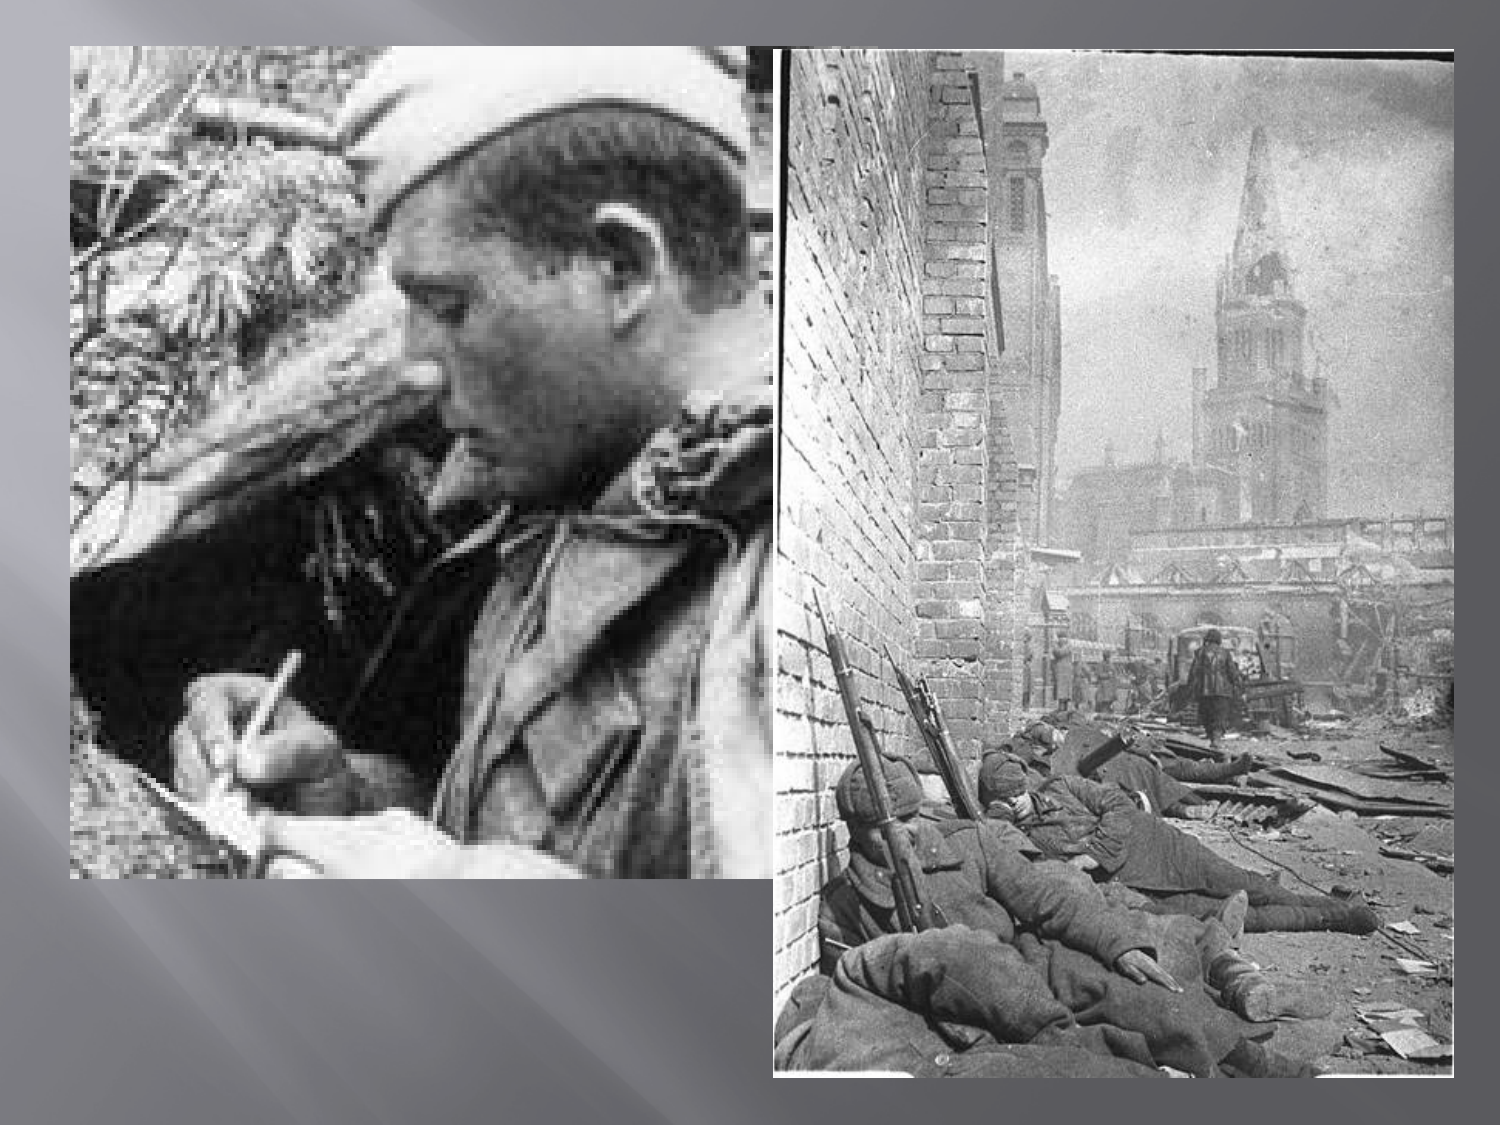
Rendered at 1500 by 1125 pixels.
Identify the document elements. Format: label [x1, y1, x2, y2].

picture [773, 49, 1454, 1078]
list [70, 46, 878, 880]
